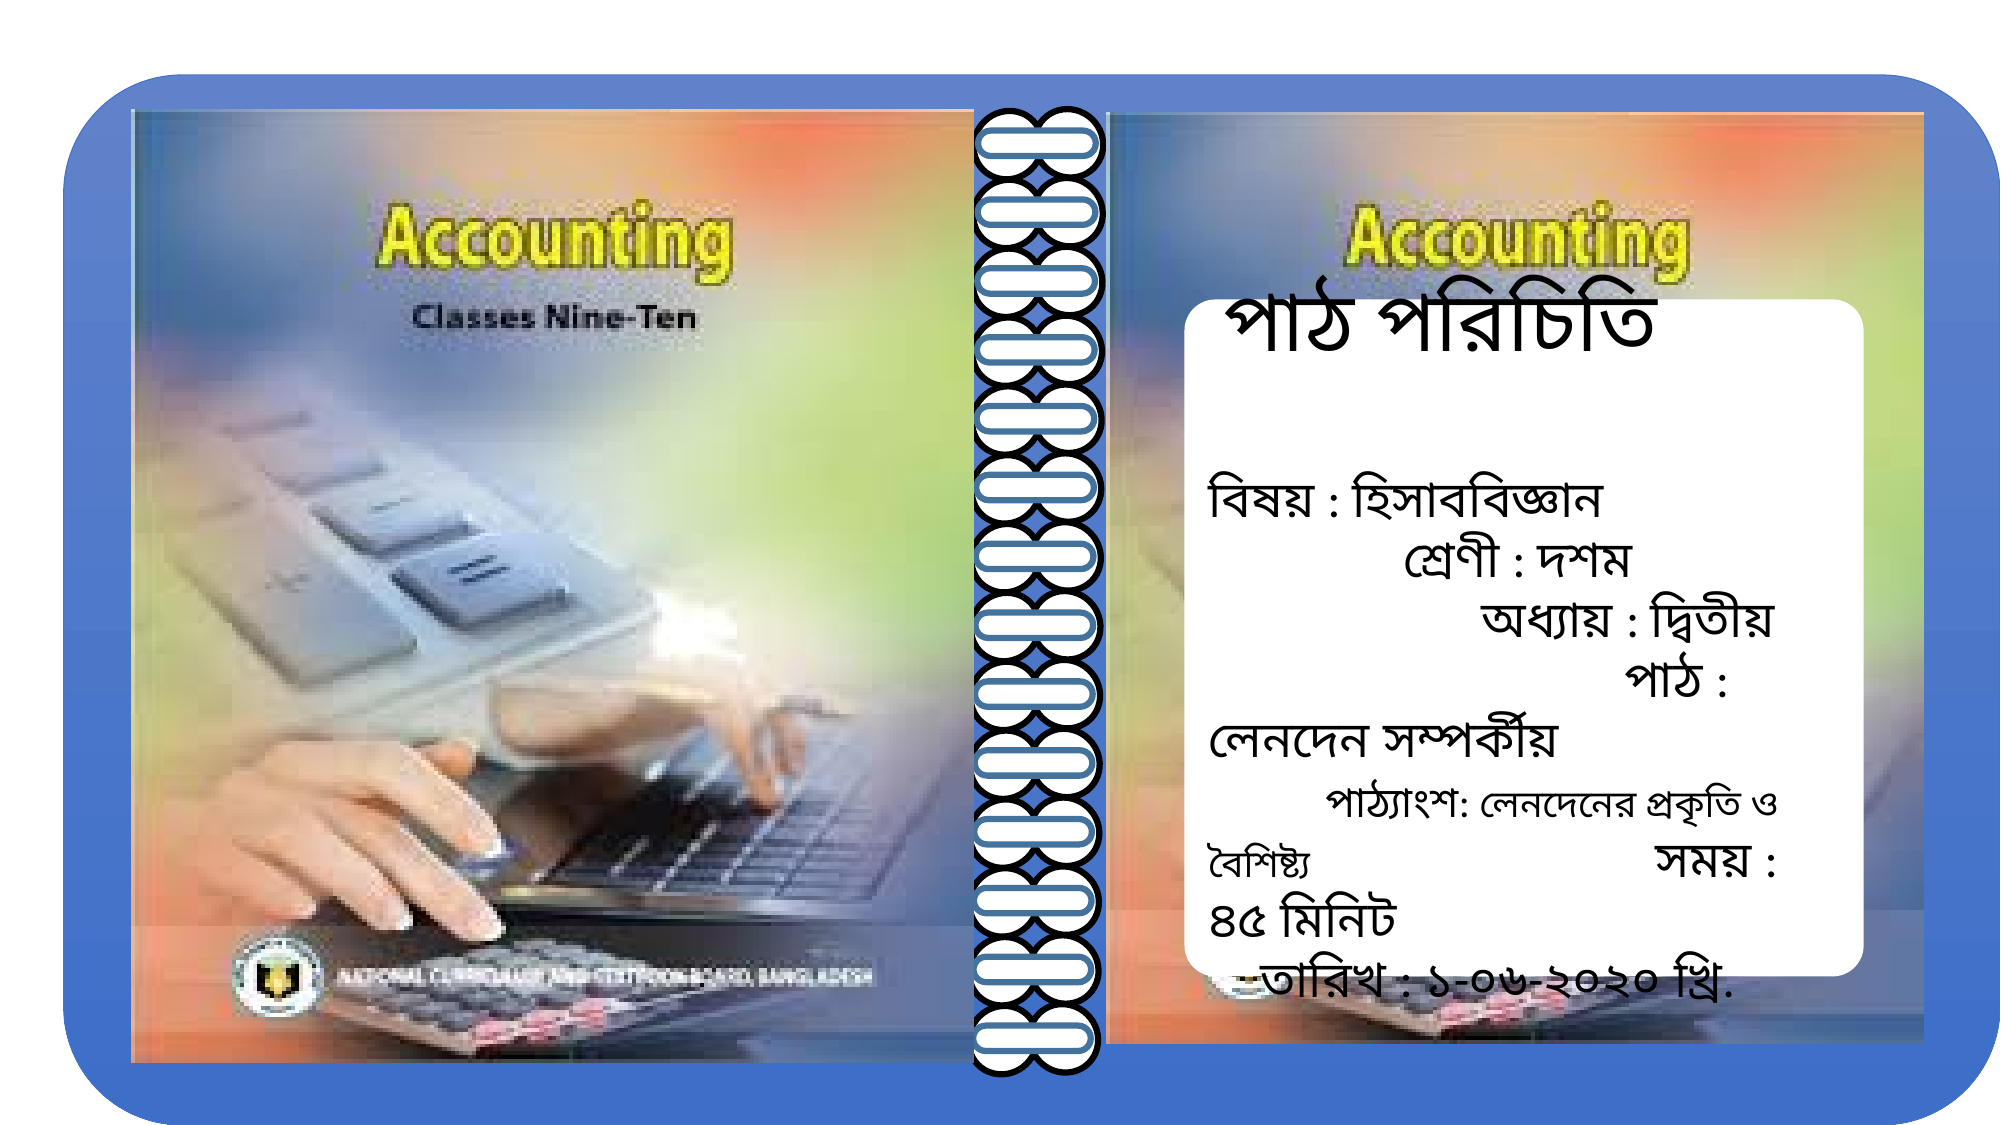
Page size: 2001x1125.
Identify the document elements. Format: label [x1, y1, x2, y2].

text_box [63, 74, 2000, 1125]
